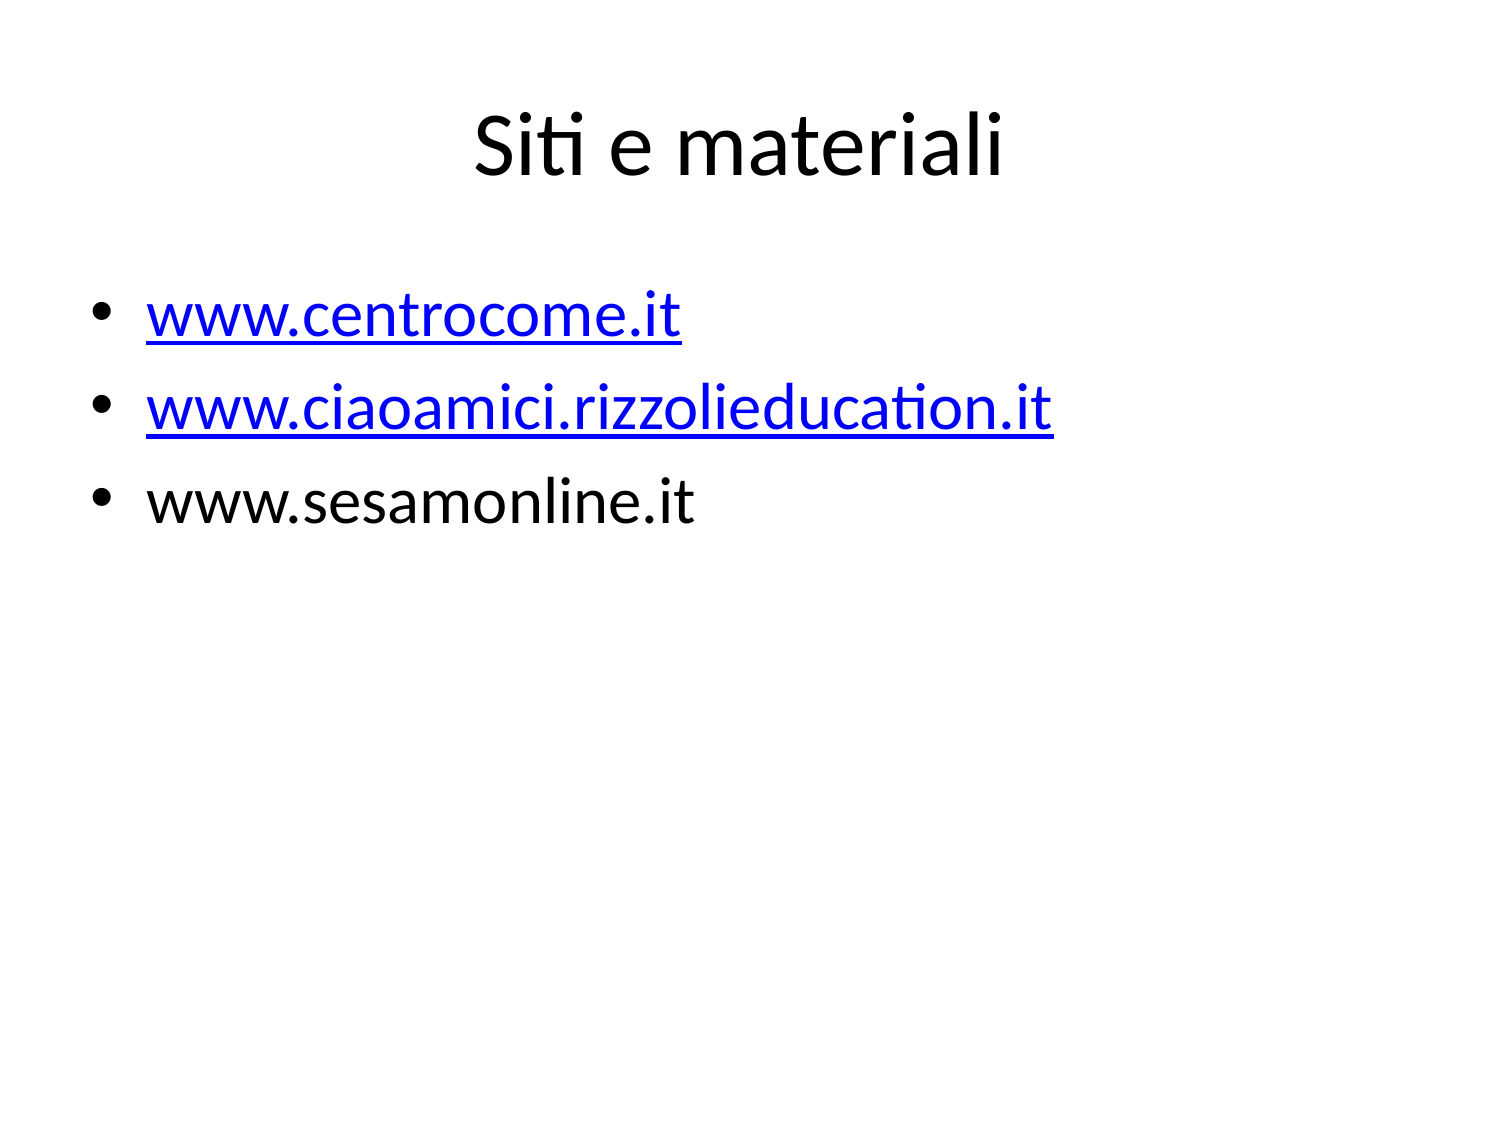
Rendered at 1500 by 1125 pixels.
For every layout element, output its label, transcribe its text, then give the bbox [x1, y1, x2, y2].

title Siti e materiali [75, 45, 1425, 233]
list www.centrocome.it www.ciaoamici.rizzolieducation.it www.sesamonline.it [75, 262, 1425, 1005]
